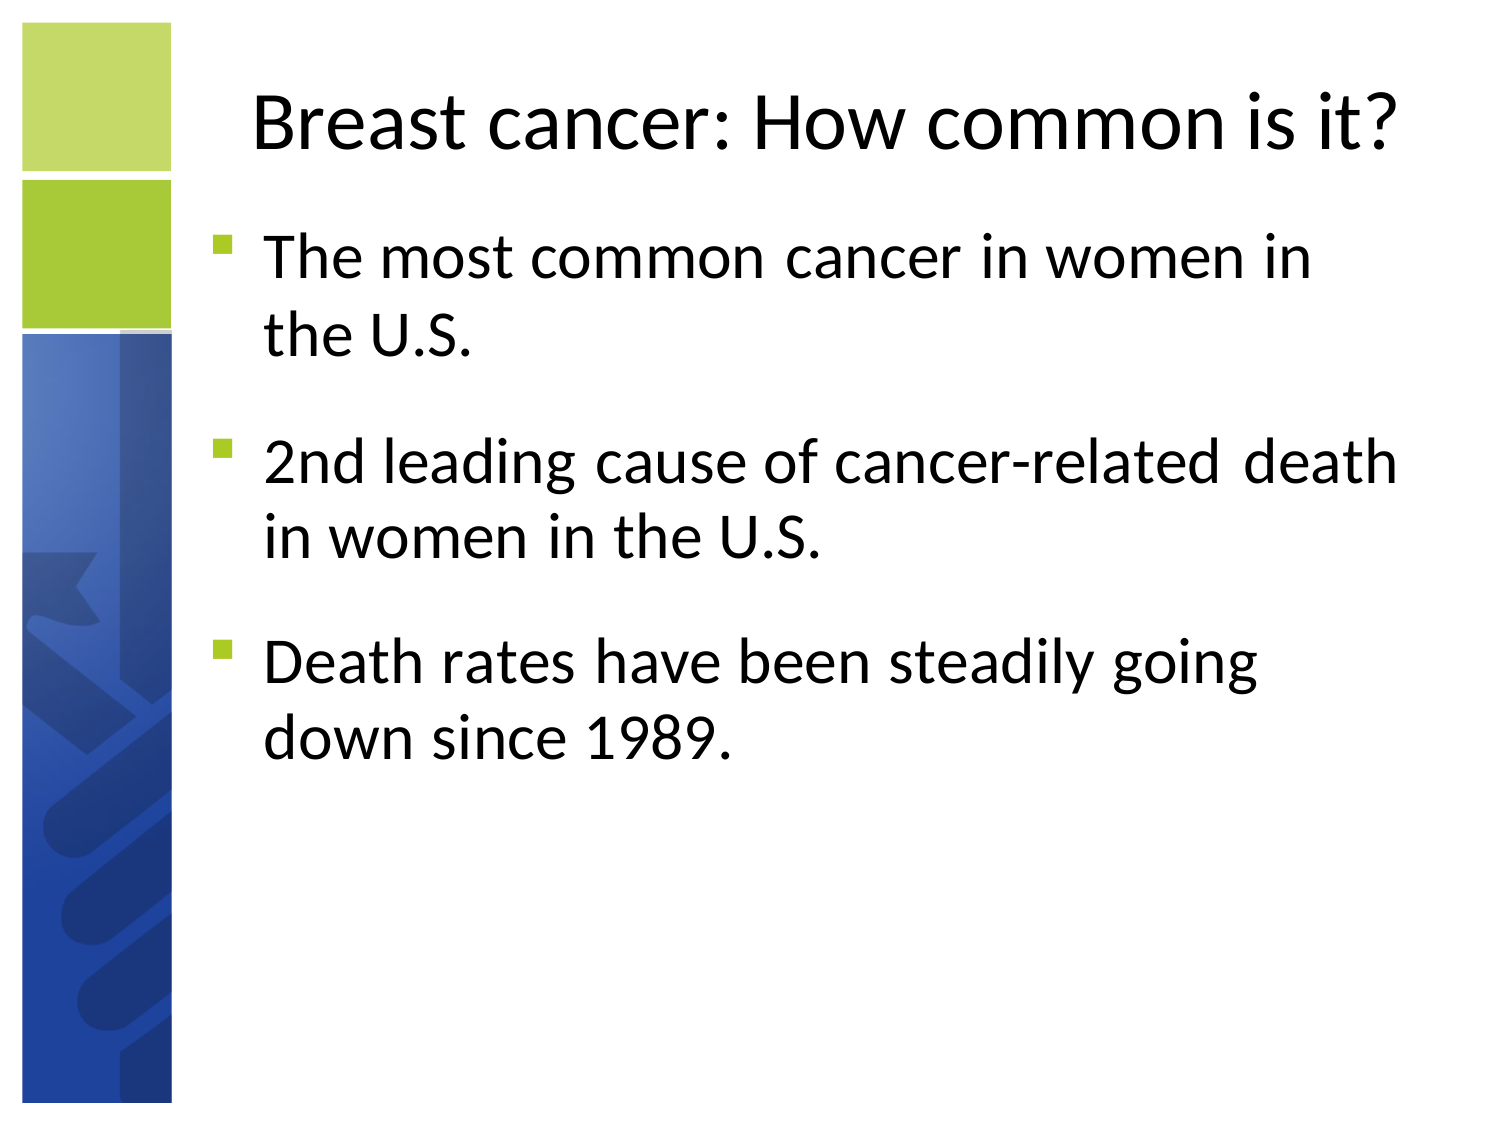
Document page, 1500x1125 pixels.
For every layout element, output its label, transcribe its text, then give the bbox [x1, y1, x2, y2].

text_box The most common cancer in women in the U.S. 2nd leading cause of cancer-related death in women in the U.S. Death rates have been steadily going down since 1989. [205, 214, 1405, 774]
text_box Breast cancer: How common is it? [249, 66, 1404, 167]
picture [22, 330, 172, 1103]
